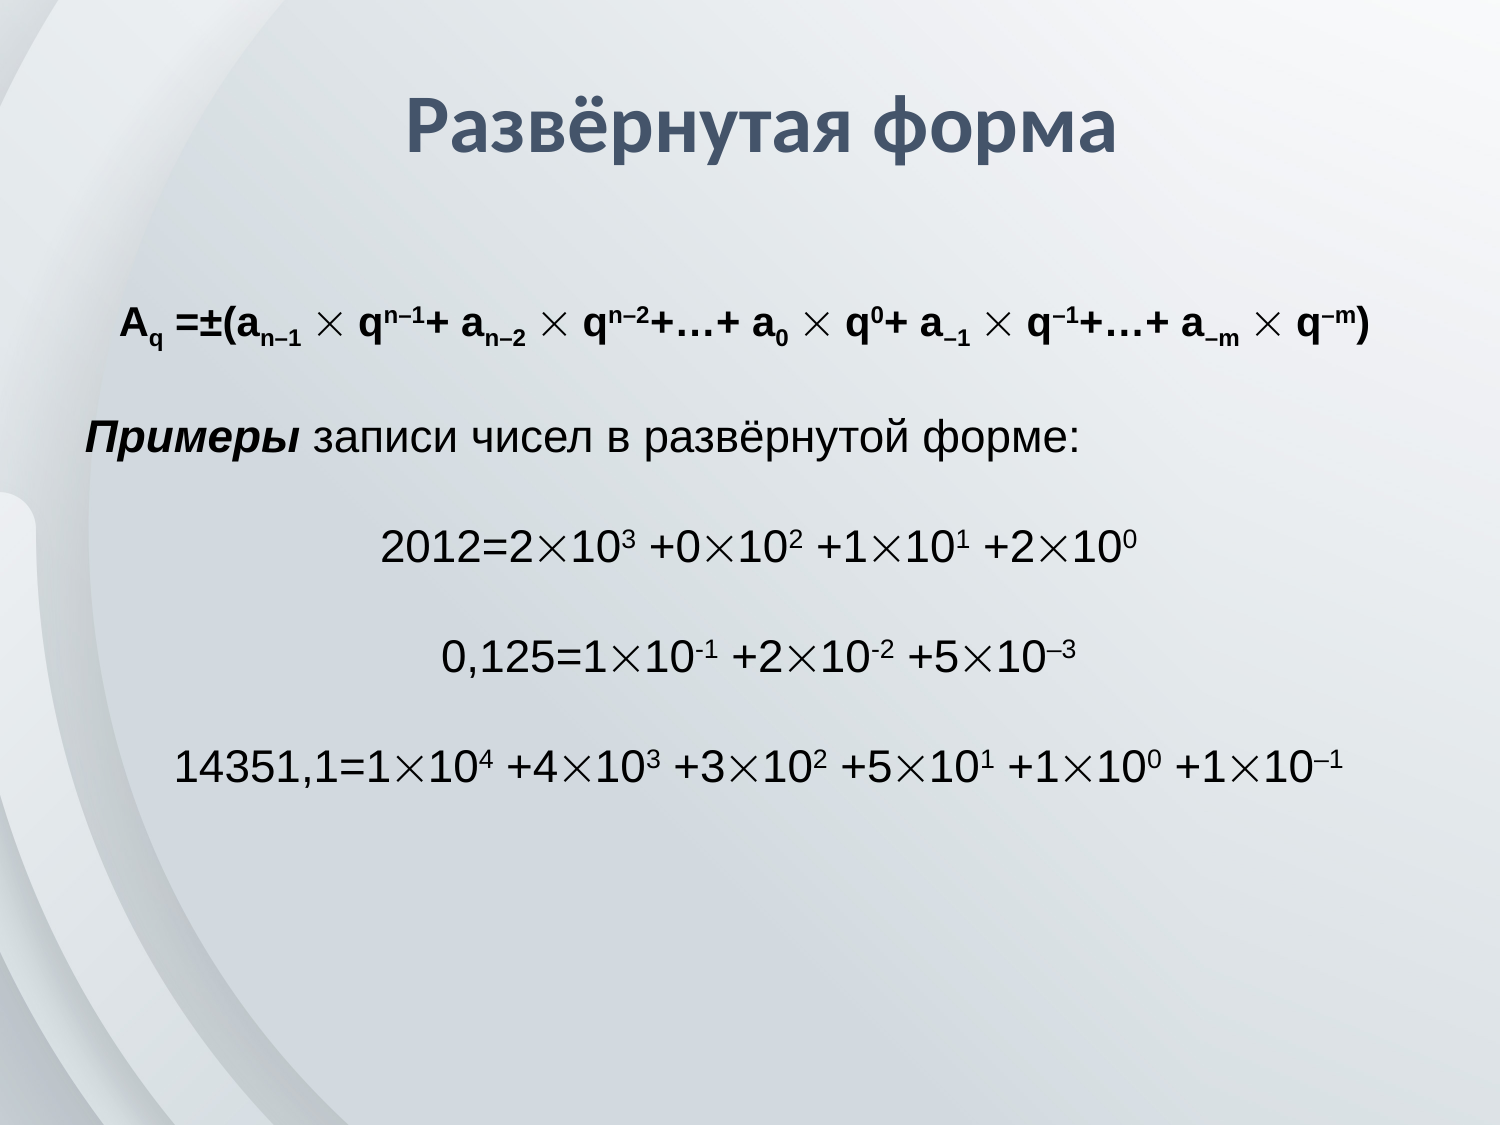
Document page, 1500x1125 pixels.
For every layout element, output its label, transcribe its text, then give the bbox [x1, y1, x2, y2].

picture [0, 0, 1500, 1125]
text_box Развёрнутая форма [76, 31, 1449, 209]
text_box Aq =±(an–1  qn–1+ an–2  qn–2+…+ a0  q0+ a–1  q–1+…+ a–m  q–m) Примеры записи чисел в развёрнутой форме: 2012=2103 +0102 +1101 +2100 0,125=110-1 +210-2 +510–3 14351,1=1104 +4103 +3102 +5101 +1100 +110–1 [70, 278, 1448, 799]
